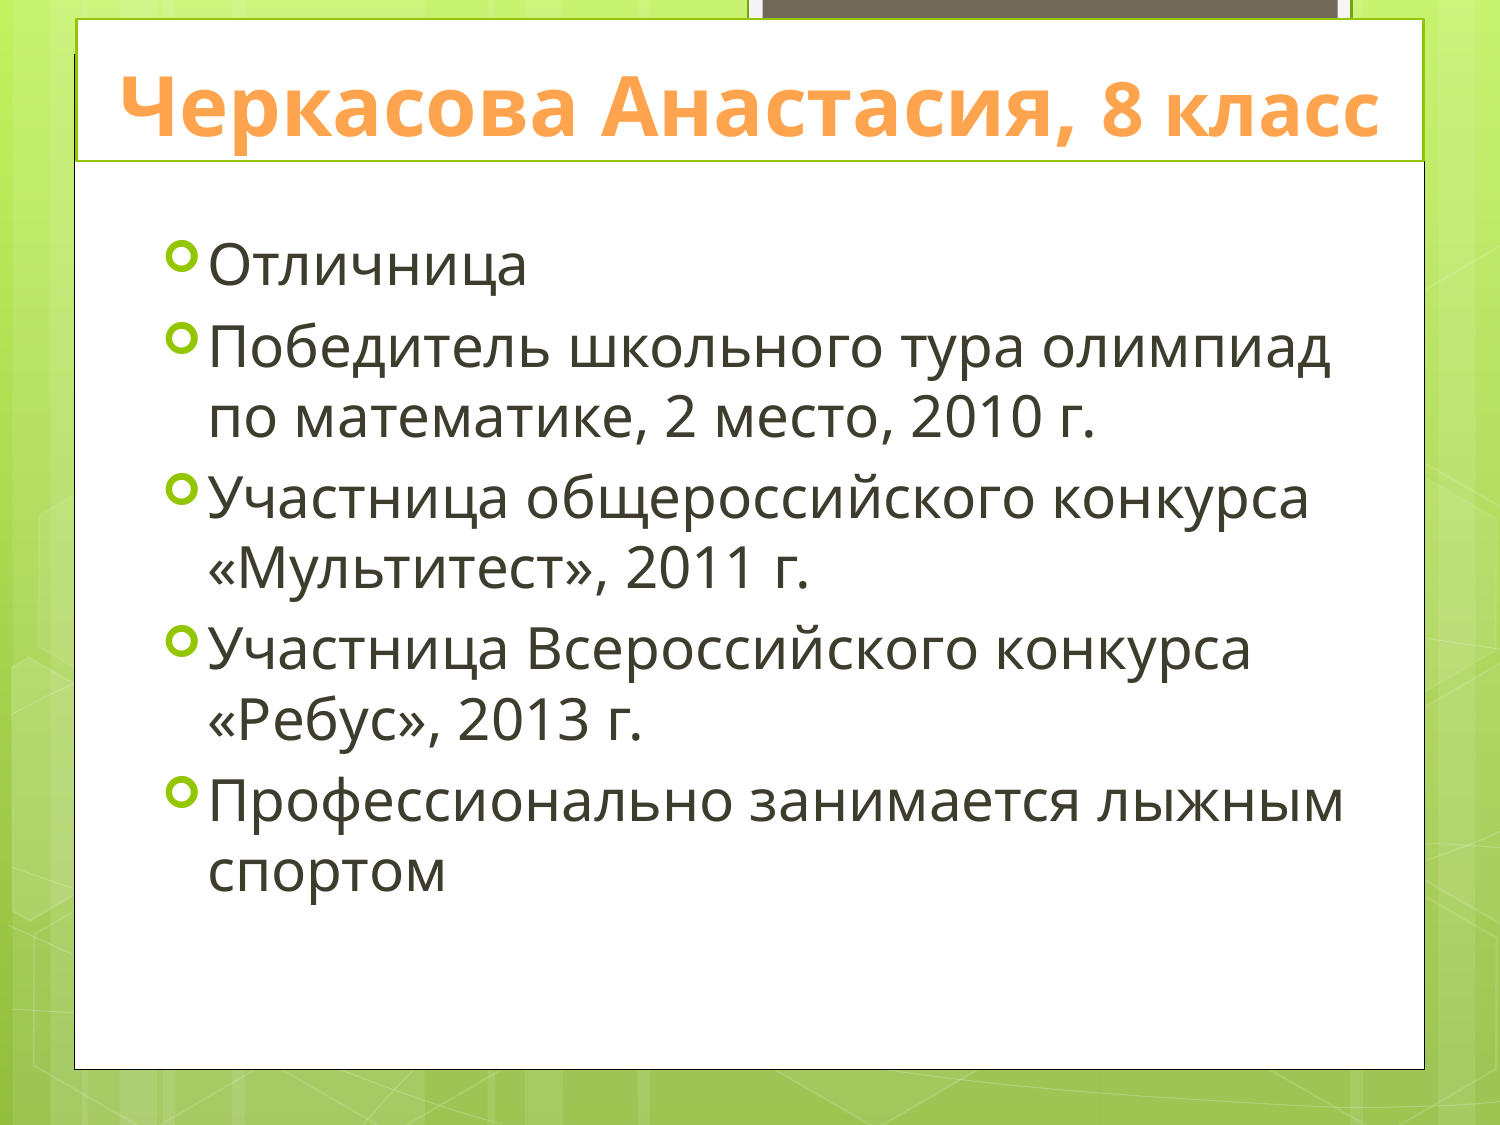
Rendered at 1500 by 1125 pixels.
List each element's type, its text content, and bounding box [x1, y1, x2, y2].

list Отличница Победитель школьного тура олимпиад по математике, 2 место, 2010 г. Участница общероссийского конкурса «Мультитест», 2011 г. Участница Всероссийского конкурса «Ребус», 2013 г. Профессионально занимается лыжным спортом [135, 219, 1400, 1024]
title Черкасова Анастасия, 8 класс [75, 18, 1425, 162]
